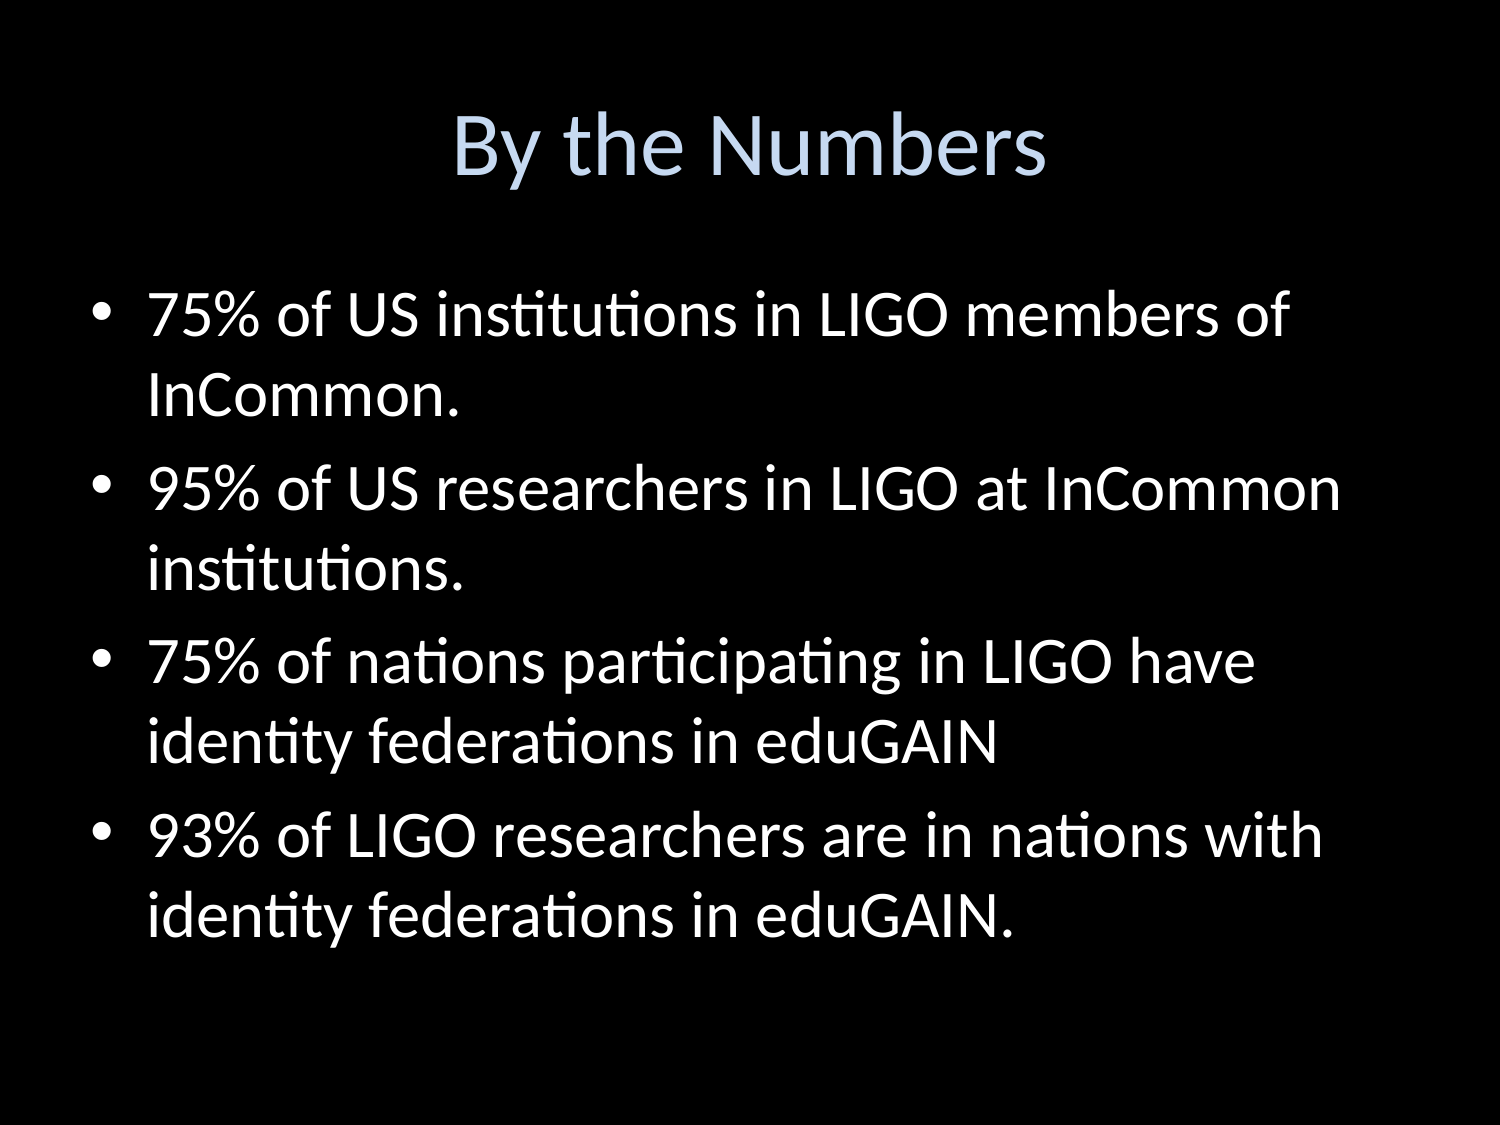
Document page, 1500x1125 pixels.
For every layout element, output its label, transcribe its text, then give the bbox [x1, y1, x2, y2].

title By the Numbers [75, 45, 1425, 233]
list 75% of US institutions in LIGO members of InCommon. 95% of US researchers in LIGO at InCommon institutions. 75% of nations participating in LIGO have identity federations in eduGAIN 93% of LIGO researchers are in nations with identity federations in eduGAIN. [75, 262, 1425, 1005]
